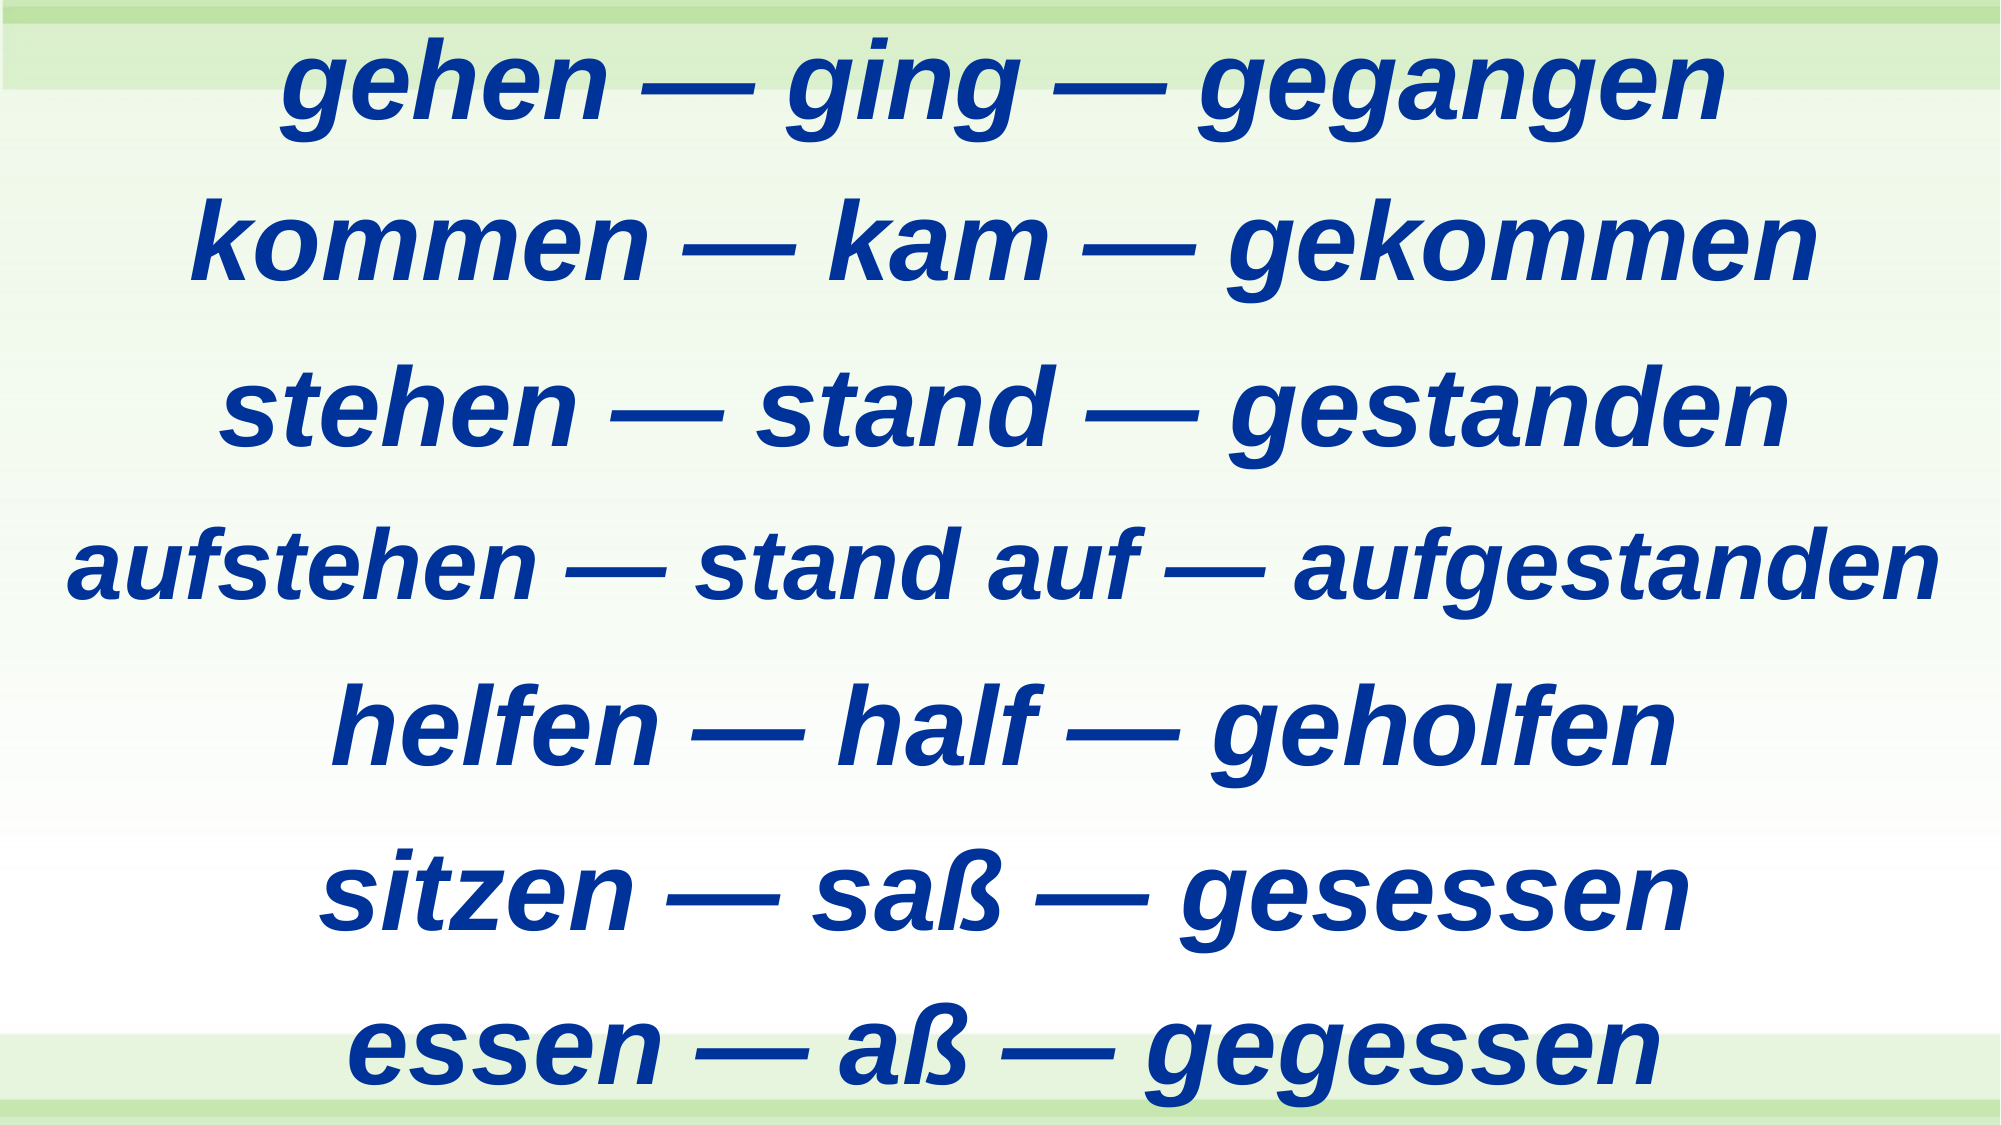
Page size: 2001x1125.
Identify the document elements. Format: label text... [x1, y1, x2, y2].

picture [0, 0, 2001, 1125]
text_box essen — aß — gegessen [0, 964, 2000, 1125]
text_box kommen — kam — gekommen [0, 160, 2000, 325]
text_box sitzen — saß — gesessen [0, 810, 2000, 952]
text_box helfen — half — geholfen [0, 645, 2000, 810]
text_box stehen — stand — gestanden [0, 326, 2000, 479]
text_box aufstehen — stand auf — aufgestanden [0, 492, 2000, 645]
text_box gehen — ging — gegangen [0, 0, 2000, 160]
